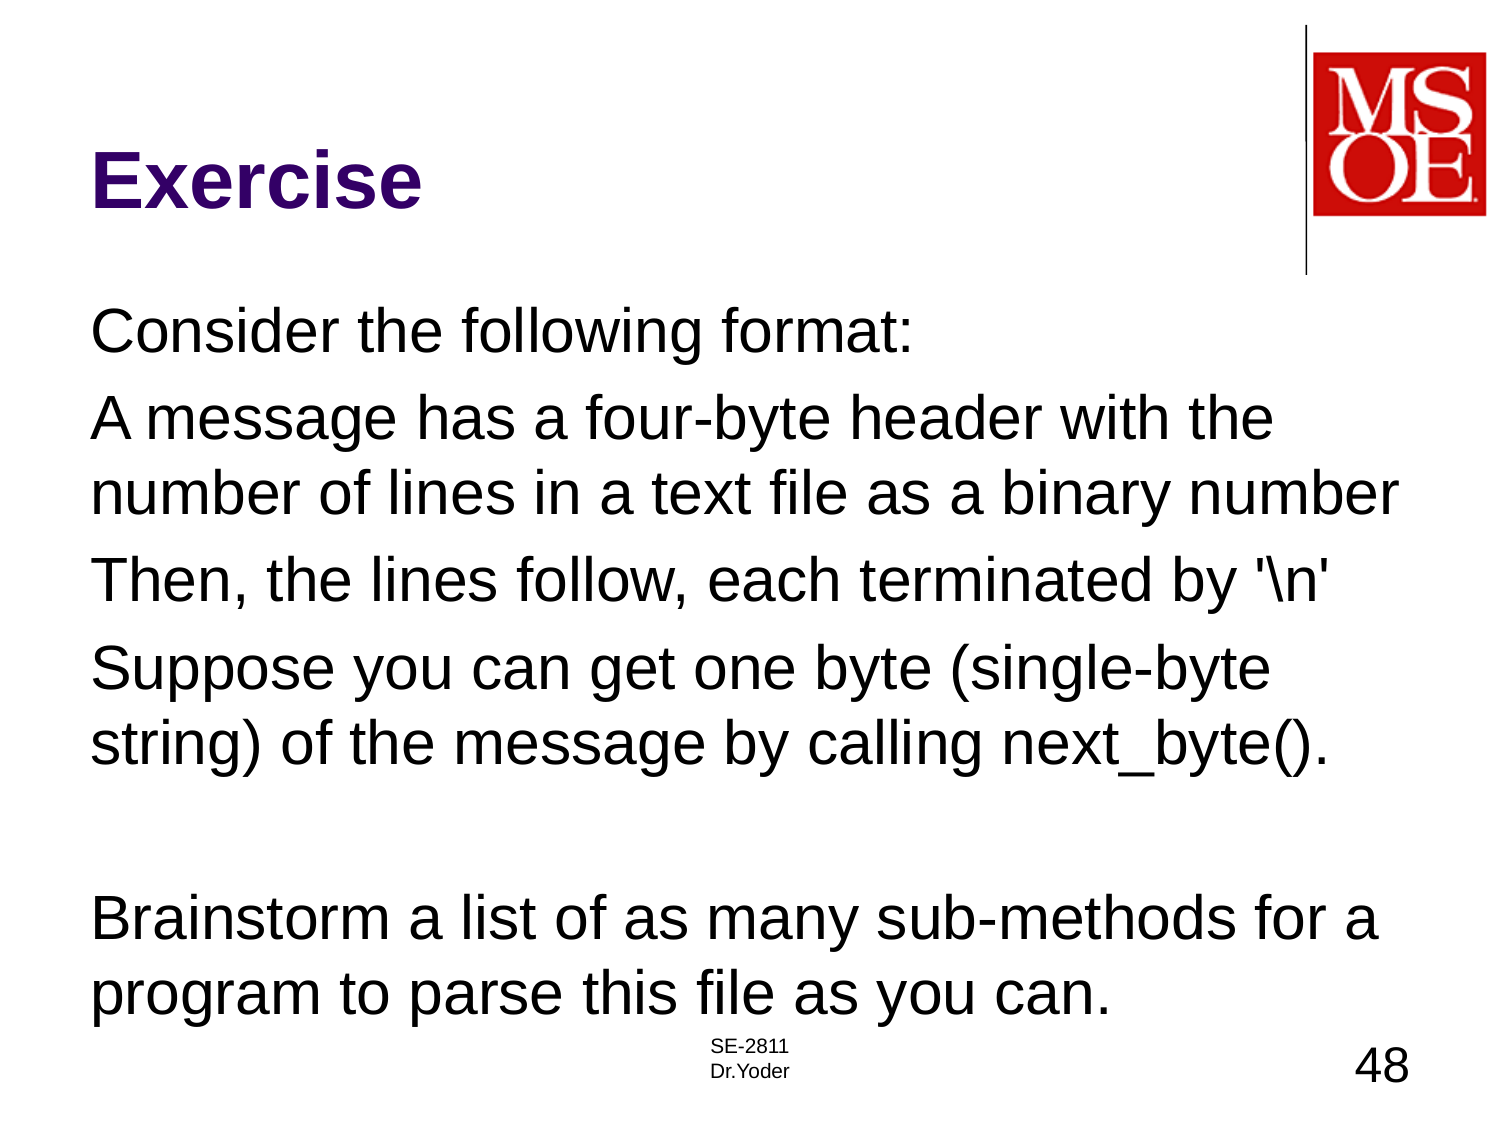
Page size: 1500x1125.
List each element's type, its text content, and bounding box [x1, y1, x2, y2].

slide_number 48 [1074, 1024, 1426, 1101]
title Exercise [74, 19, 1313, 233]
footer SE-2811 Dr.Yoder [512, 1024, 988, 1101]
list Consider the following format: A message has a four-byte header with the number of lines in a text file as a binary number Then, the lines follow, each terminated by '\n' Suppose you can get one byte (single-byte string) of the message by calling next_byte(). Brainstorm a list of as many sub-methods for a program to parse this file as you can. [74, 281, 1426, 1006]
picture [1313, 37, 1488, 232]
